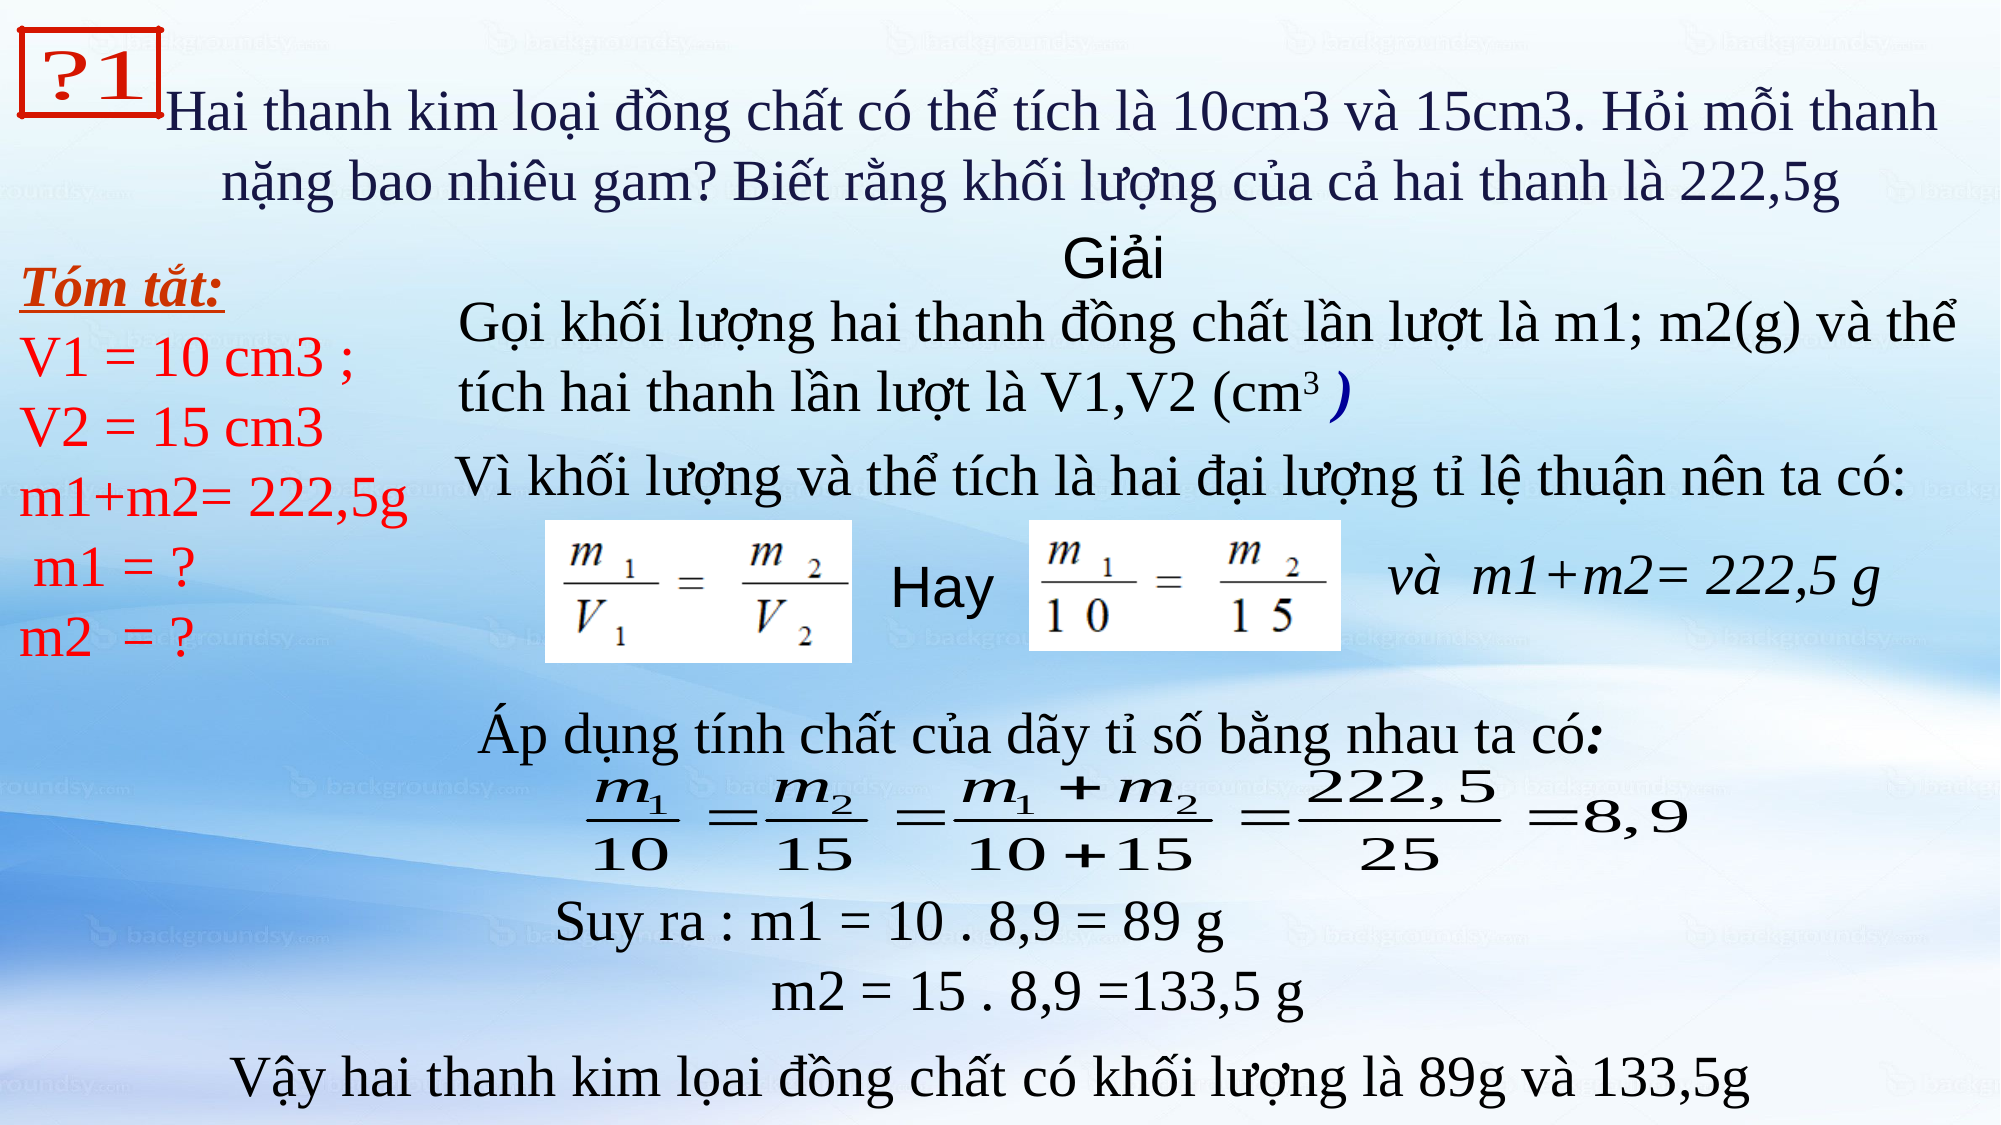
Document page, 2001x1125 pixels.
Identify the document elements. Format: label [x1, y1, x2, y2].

text_box [573, 755, 1707, 882]
text_box [0, 14, 185, 130]
picture [0, 0, 2000, 1125]
